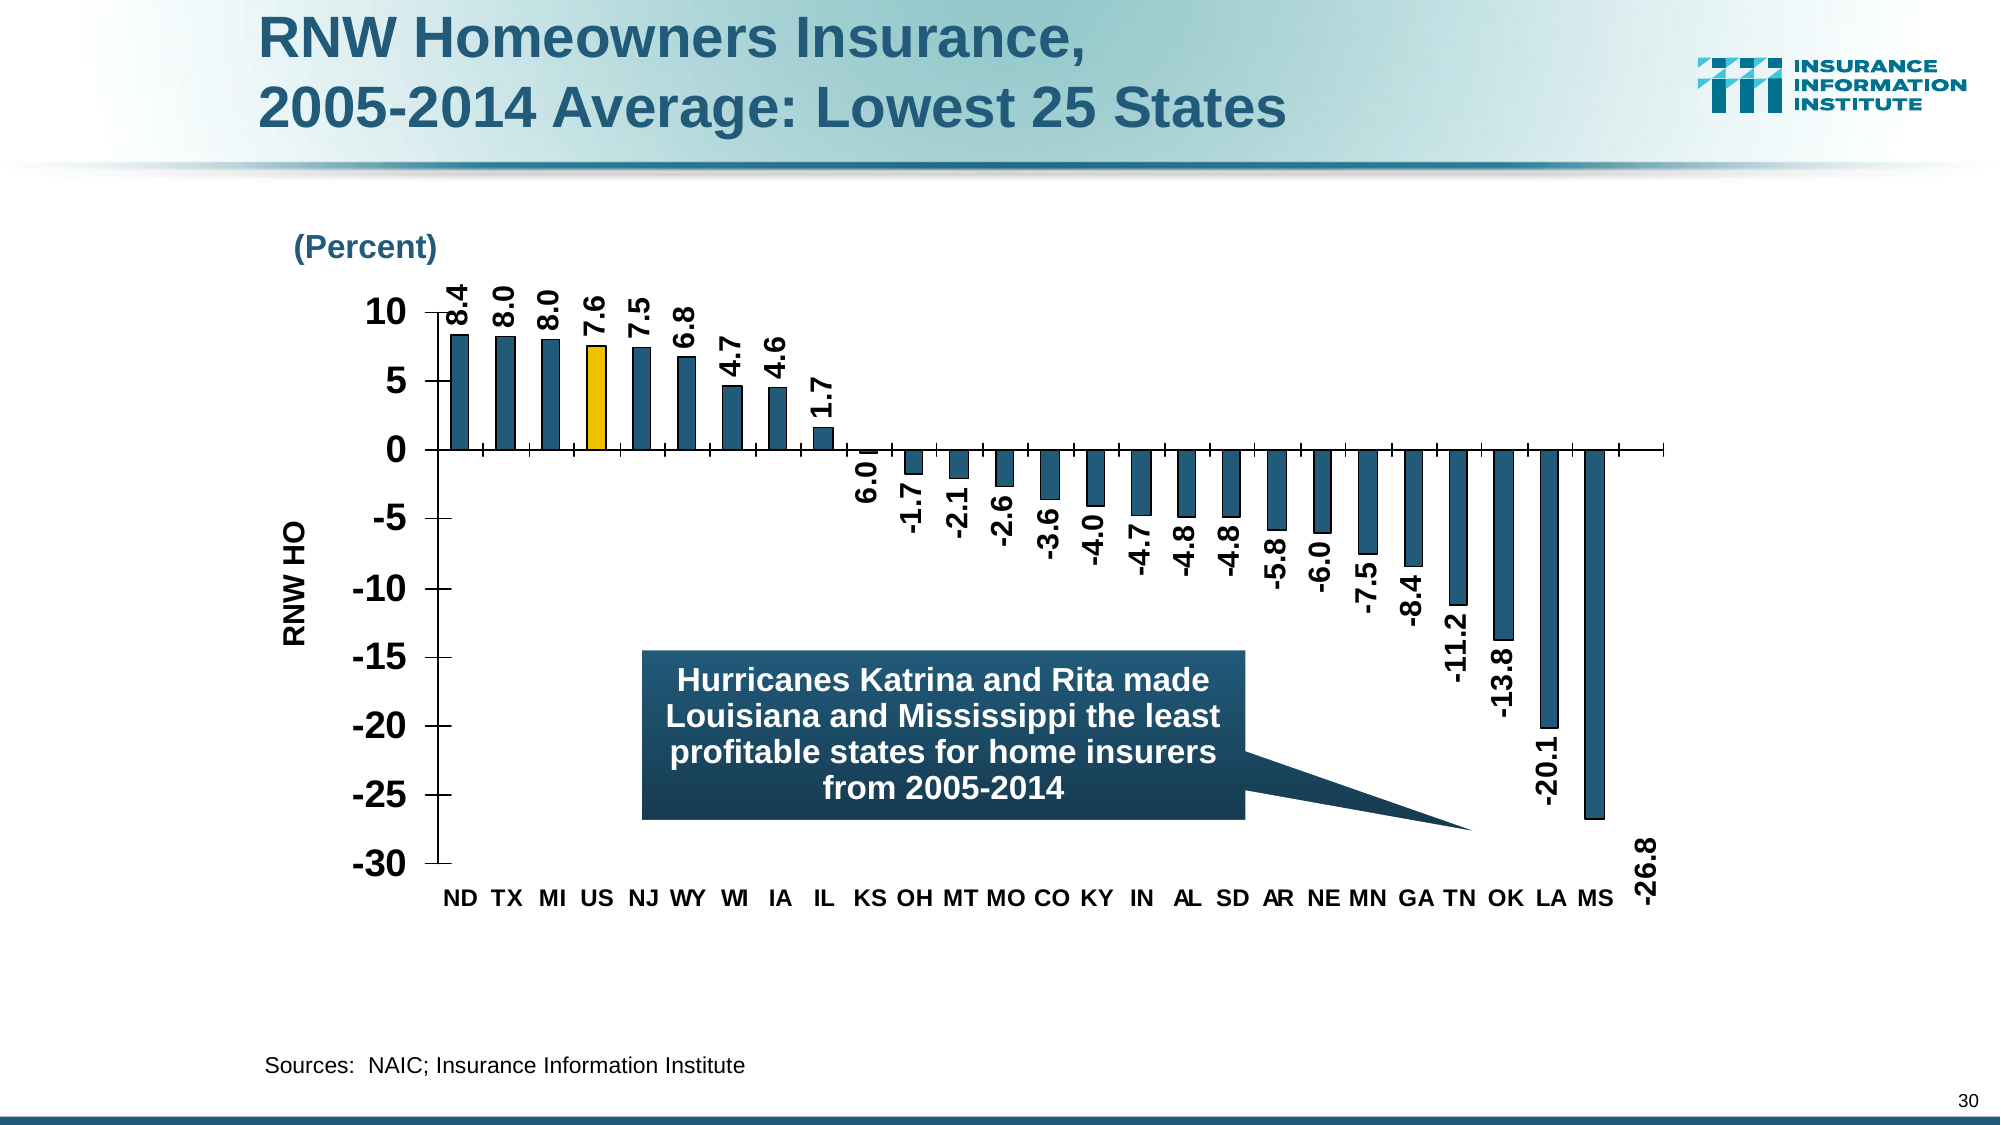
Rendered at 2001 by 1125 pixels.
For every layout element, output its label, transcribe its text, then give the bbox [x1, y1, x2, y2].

text_box Sources: NAIC; Insurance Information Institute [249, 1043, 1686, 1086]
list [262, 230, 1742, 998]
picture [0, 0, 2000, 189]
text_box RNW Homeowners Insurance, 2005-2014 Average: Lowest 25 States [243, 6, 1562, 147]
slide_number 30 [1880, 1091, 1980, 1112]
